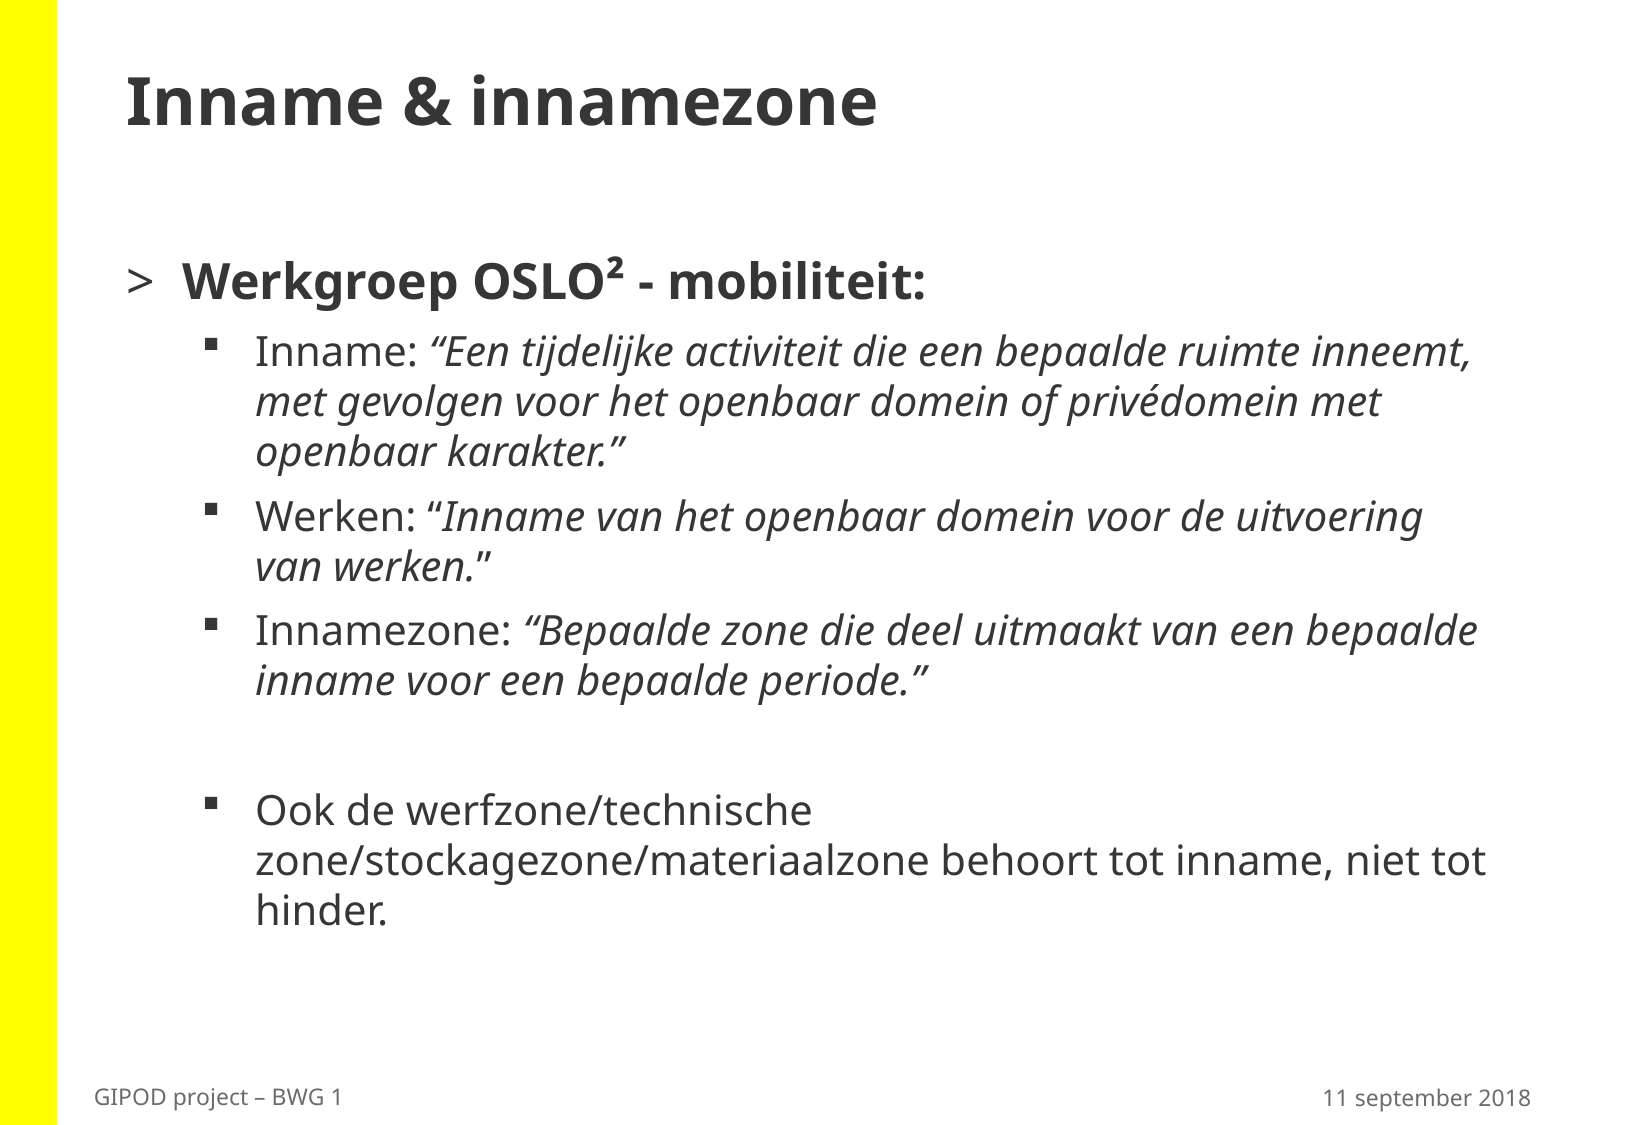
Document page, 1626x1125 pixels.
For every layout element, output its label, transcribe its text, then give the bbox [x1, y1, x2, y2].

text_box Werkgroep OSLO² - mobiliteit: Inname: “Een tijdelijke activiteit die een bepaalde ruimte inneemt, met gevolgen voor het openbaar domein of privédomein met openbaar karakter.” Werken: “Inname van het openbaar domein voor de uitvoering van werken.” Innamezone: “Bepaalde zone die deel uitmaakt van een bepaalde inname voor een bepaalde periode.” Ook de werfzone/technische zone/stockagezone/materiaalzone behoort tot inname, niet tot hinder. [111, 242, 1514, 1062]
title Inname & innamezone [111, 59, 1514, 222]
footer GIPOD project – BWG 1 [78, 1083, 1077, 1113]
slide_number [1076, 1083, 1547, 1112]
